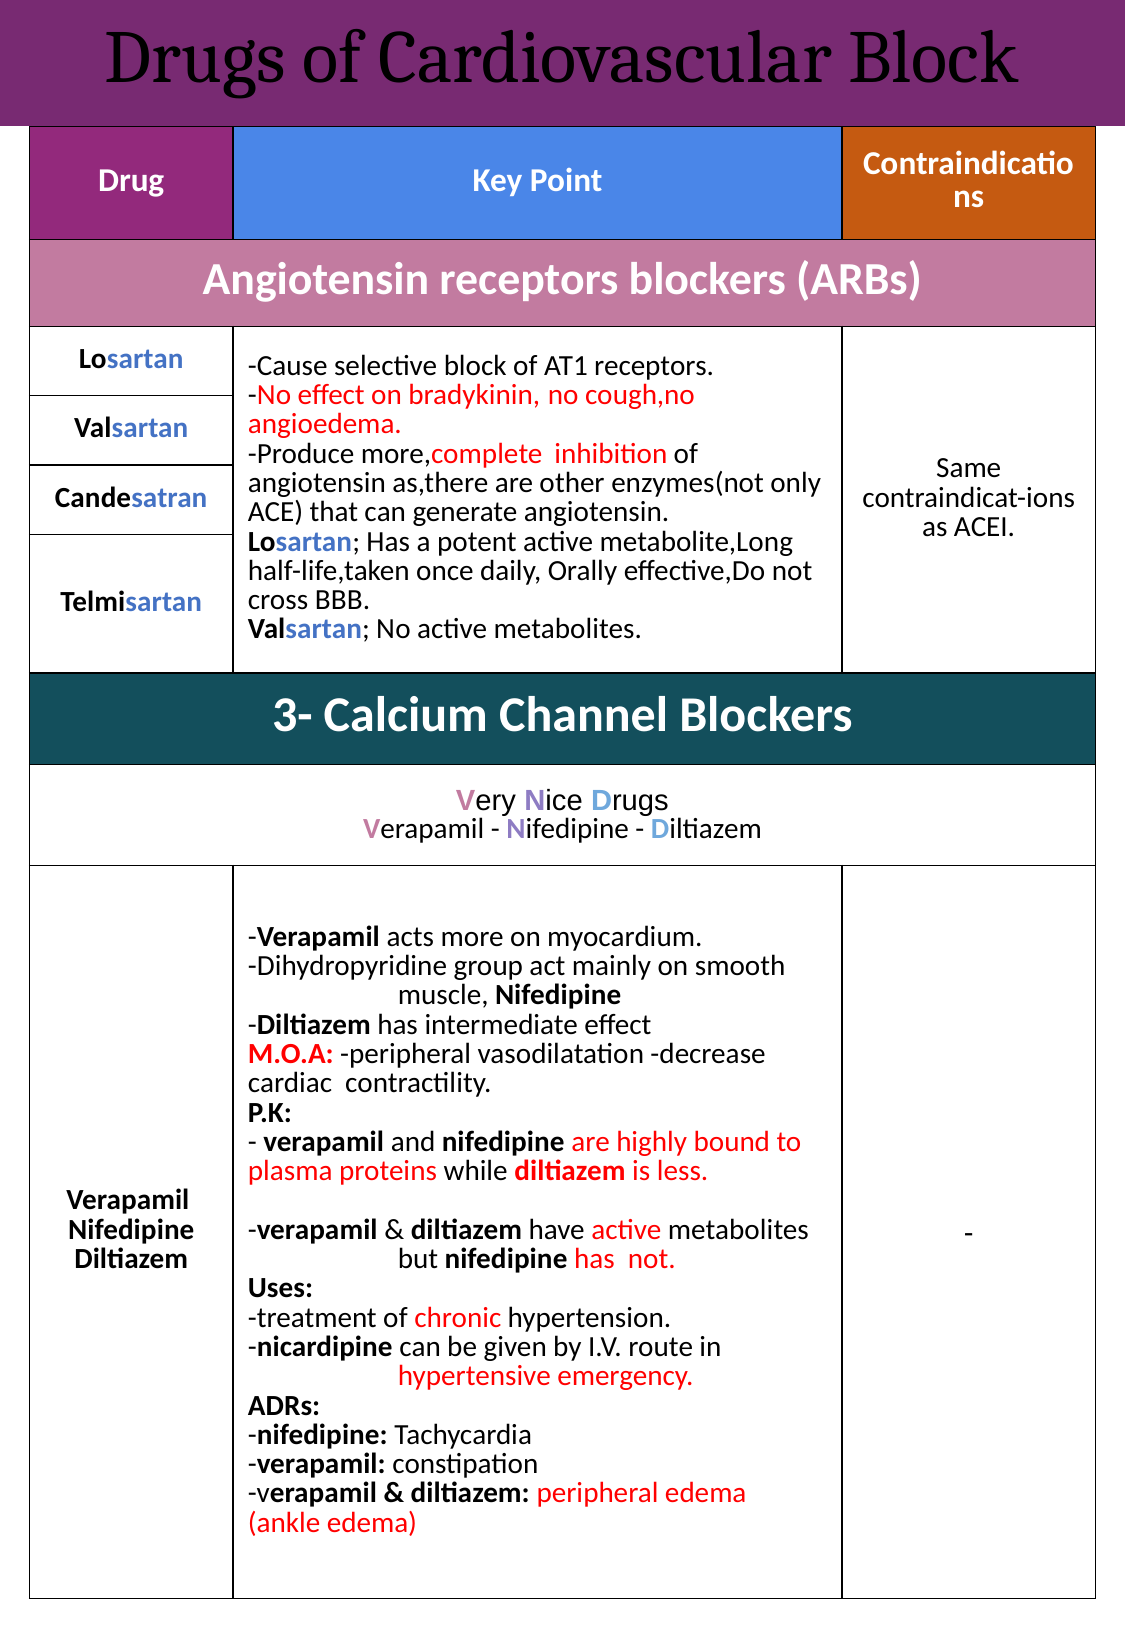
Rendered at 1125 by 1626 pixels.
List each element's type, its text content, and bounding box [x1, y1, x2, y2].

table_cell Very Nice Drugs Verapamil - Nifedipine - Diltiazem [30, 765, 1095, 865]
table_header Key Point [234, 127, 841, 239]
table_cell - [843, 866, 1095, 1598]
table_cell Same contraindicat-ions as ACEI. [843, 327, 1095, 672]
table_header Drug [30, 127, 232, 239]
table_cell Verapamil Nifedipine Diltiazem [30, 866, 232, 1598]
table_cell Candesatran [30, 466, 232, 534]
table_cell Telmisartan [30, 535, 232, 672]
table_header Contraindications [843, 127, 1095, 239]
text_box Drugs of Cardiovascular Block [0, 0, 1125, 126]
table_cell -Verapamil acts more on myocardium. -Dihydropyridine group act mainly on smooth muscle, Nifedipine -Diltiazem has intermediate effect M.O.A: -peripheral vasodilatation -decrease cardiac contractility. P.K: - verapamil and nifedipine are highly bound to plasma proteins while diltiazem is less. -verapamil & diltiazem have active metabolites but nifedipine has not. Uses: -treatment of chronic hypertension. -nicardipine can be given by I.V. route in hypertensive emergency. ADRs: -nifedipine: Tachycardia -verapamil: constipation -verapamil & diltiazem: peripheral edema (ankle edema) [234, 866, 841, 1598]
table_cell Losartan [30, 327, 232, 395]
table_cell 3- Calcium Channel Blockers [30, 674, 1095, 764]
table_cell -Cause selective block of AT1 receptors. -No effect on bradykinin, no cough,no angioedema. -Produce more,complete inhibition of angiotensin as,there are other enzymes(not only ACE) that can generate angiotensin. Losartan; Has a potent active metabolite,Long half-life,taken once daily, Orally effective,Do not cross BBB. Valsartan; No active metabolites. [234, 327, 841, 672]
table_cell Valsartan [30, 396, 232, 464]
table_cell Angiotensin receptors blockers (ARBs) [30, 240, 1095, 326]
